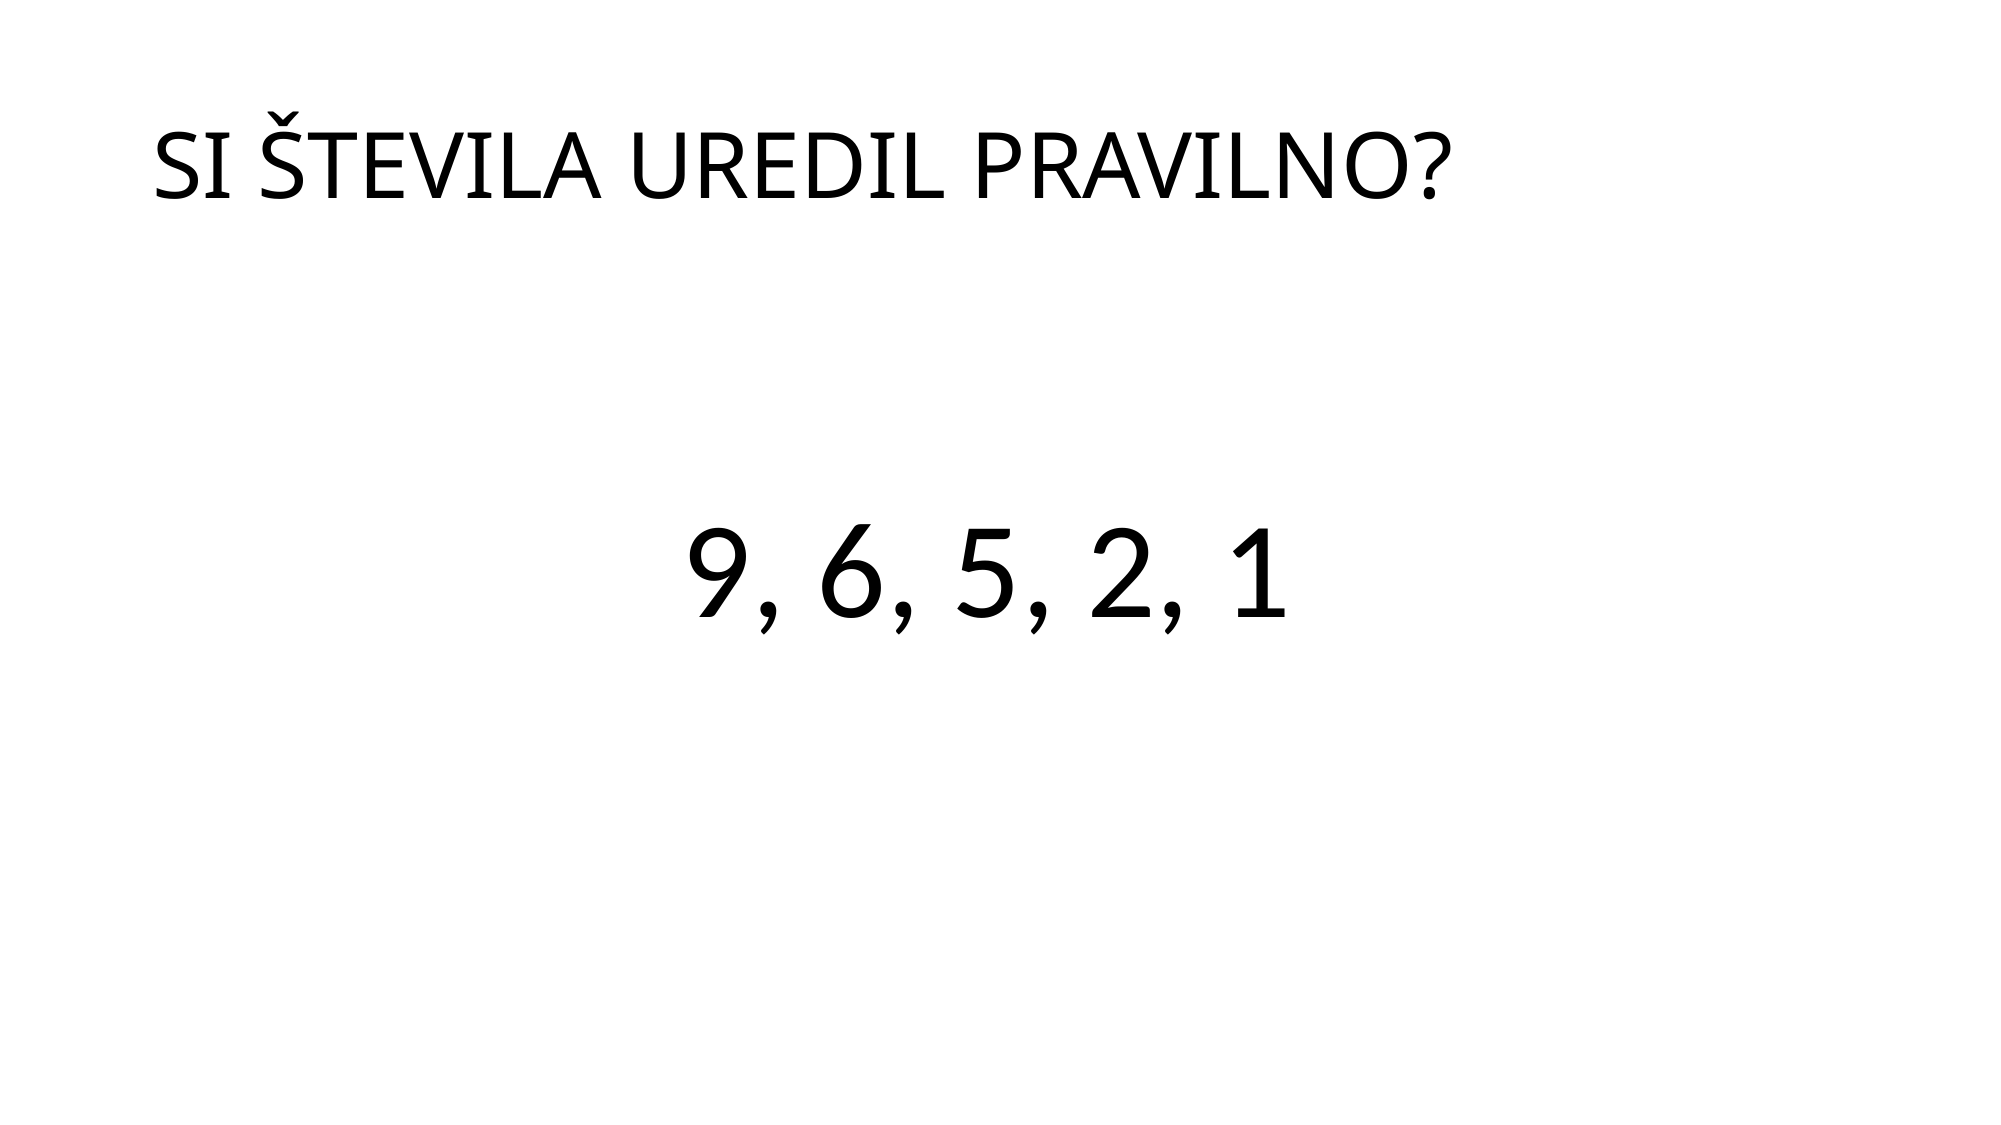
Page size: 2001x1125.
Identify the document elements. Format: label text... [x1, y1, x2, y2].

list 9, 6, 5, 2, 1 [666, 491, 1334, 694]
title SI ŠTEVILA UREDIL PRAVILNO? [137, 59, 1863, 278]
